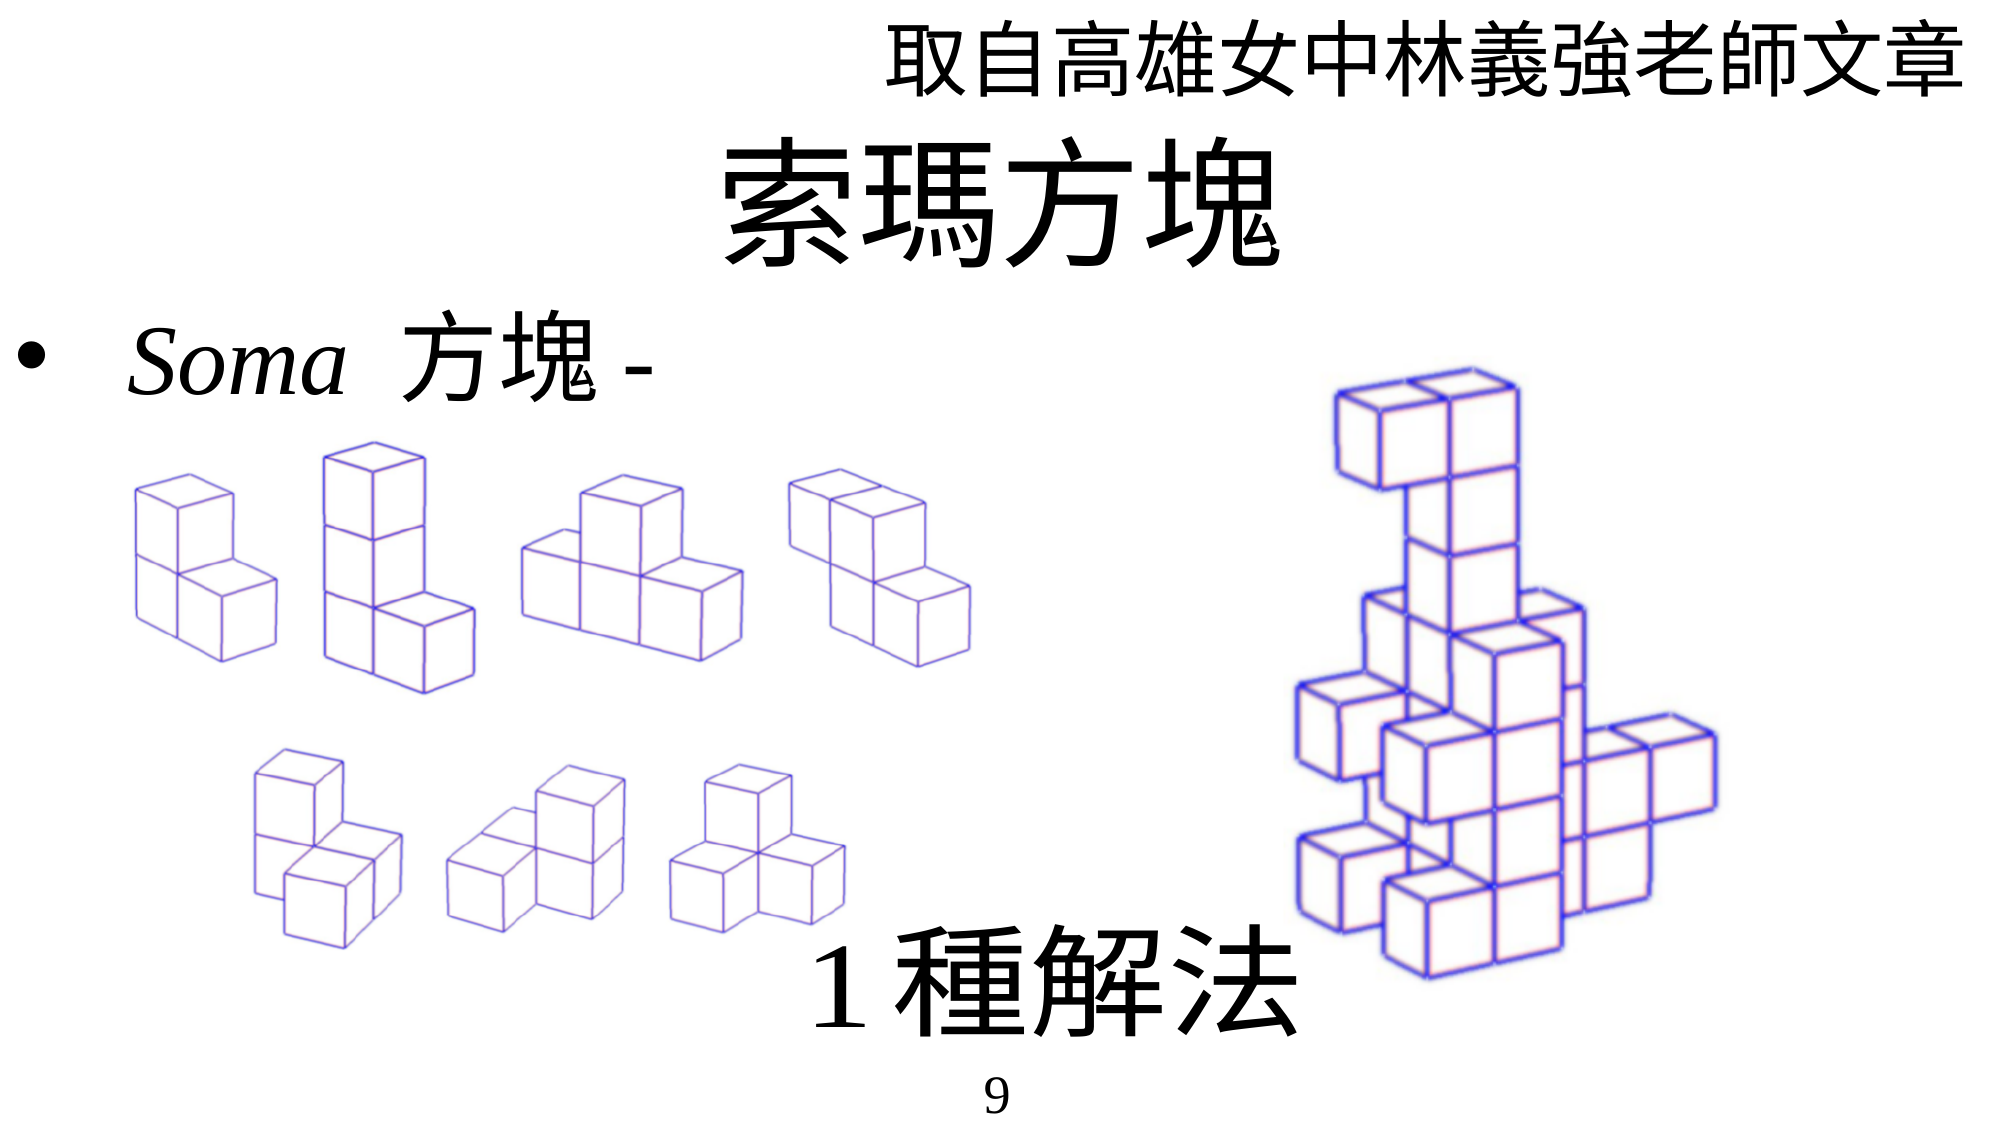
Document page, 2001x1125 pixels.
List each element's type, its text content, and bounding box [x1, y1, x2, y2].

picture [106, 422, 989, 986]
picture [1230, 326, 1774, 1023]
text_box 索瑪方塊 [0, 115, 2000, 286]
text_box 取自高雄女中林義強老師文章 [870, 0, 2000, 115]
slide_number 9 [763, 1058, 1231, 1125]
